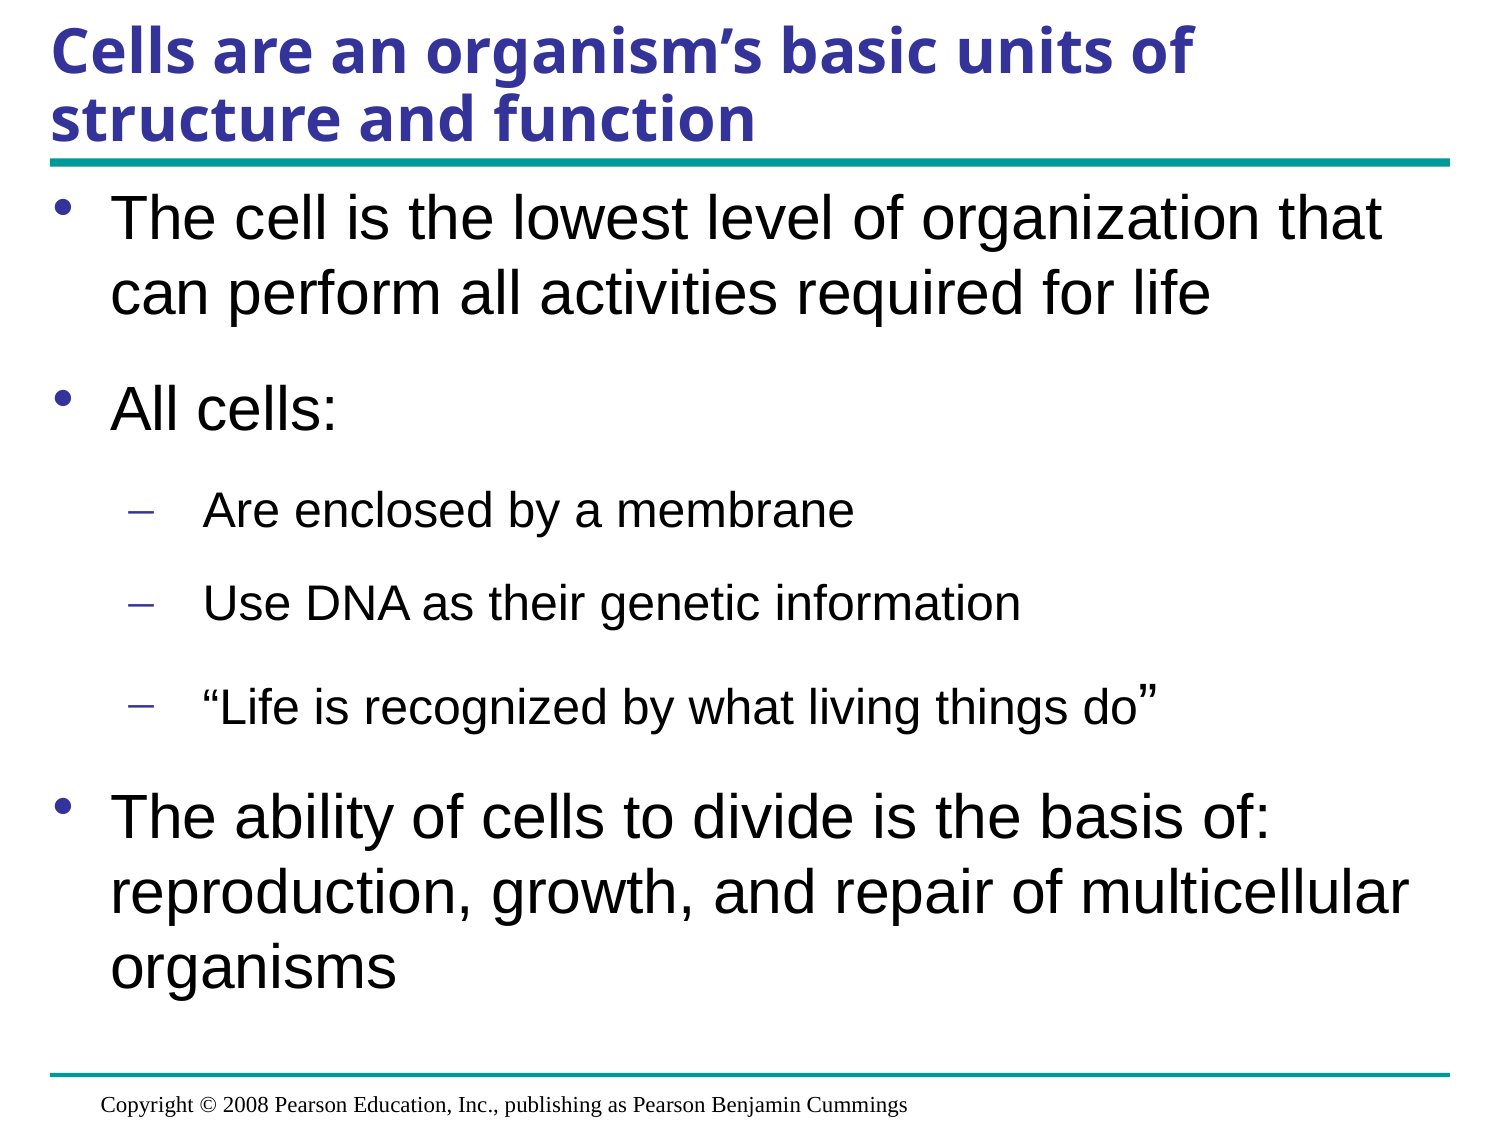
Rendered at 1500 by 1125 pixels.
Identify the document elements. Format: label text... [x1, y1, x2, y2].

title Cells are an organism’s basic units of structure and function [35, 12, 1436, 163]
list The cell is the lowest level of organization that can perform all activities required for life All cells: Are enclosed by a membrane Use DNA as their genetic information “Life is recognized by what living things do” The ability of cells to divide is the basis of: reproduction, growth, and repair of multicellular organisms [37, 169, 1438, 1119]
text_box Copyright © 2008 Pearson Education, Inc., publishing as Pearson Benjamin Cummings [24, 1082, 925, 1125]
